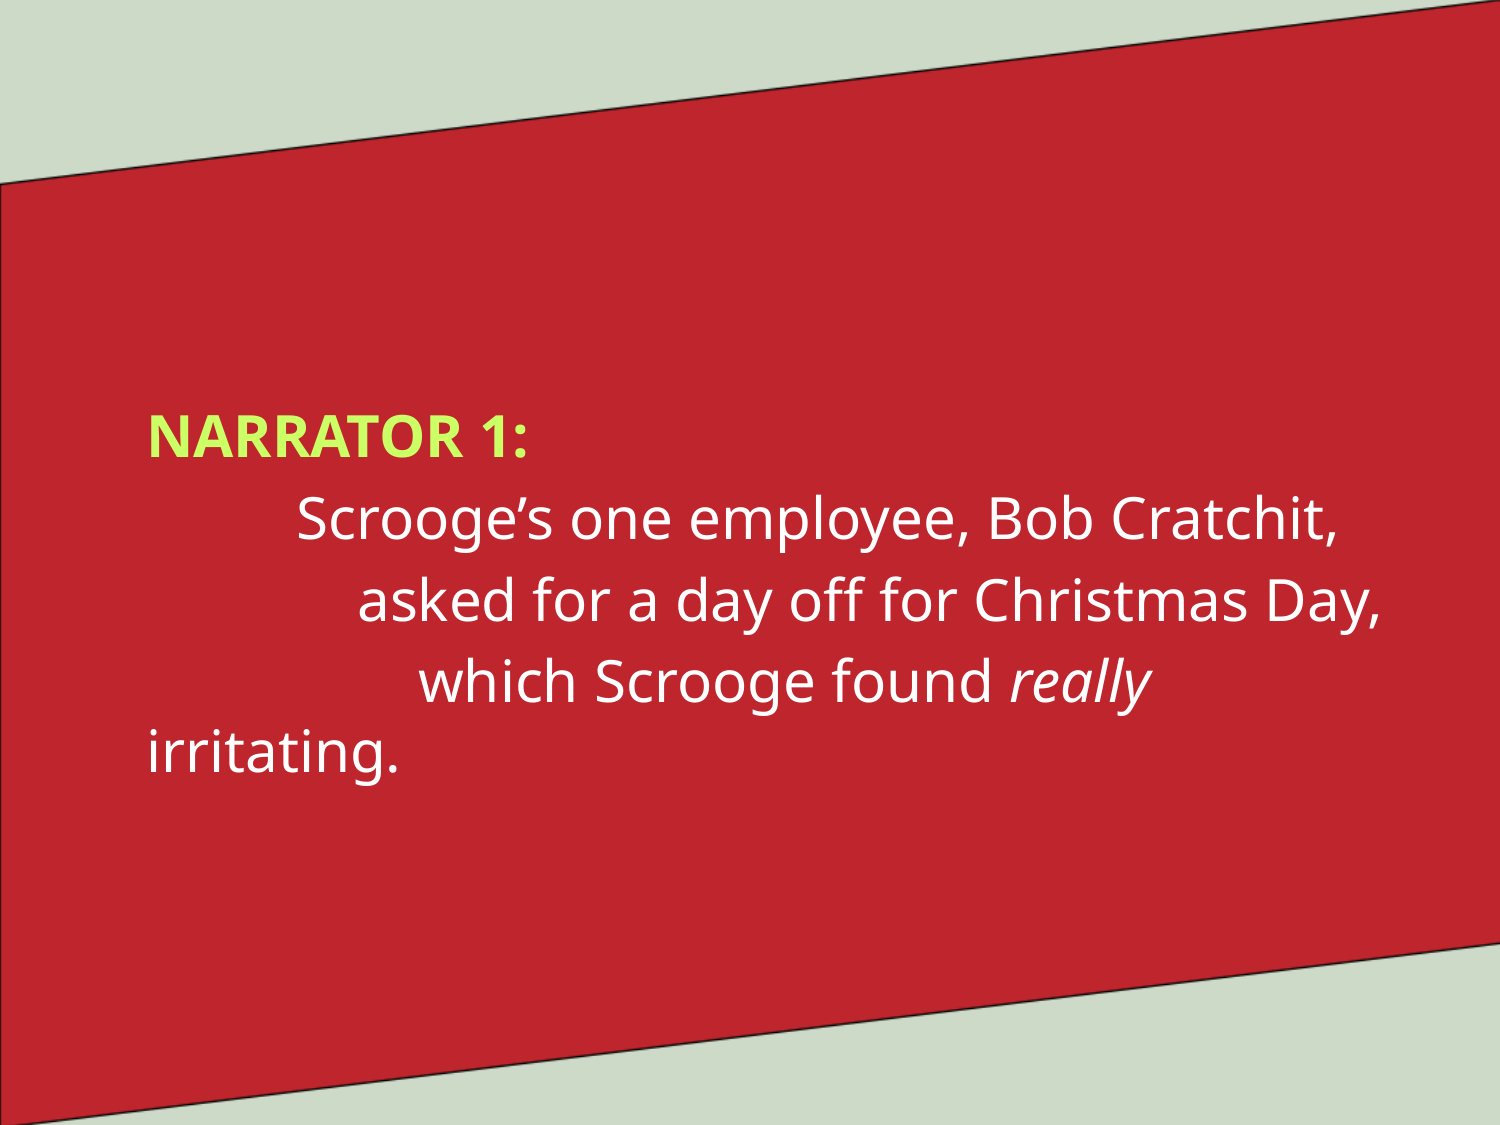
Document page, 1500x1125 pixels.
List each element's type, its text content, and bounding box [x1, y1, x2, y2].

list NARRATOR 1: Scrooge’s one employee, Bob Cratchit, asked for a day off for Christmas Day, which Scrooge found really irritating. [131, 392, 1407, 1045]
